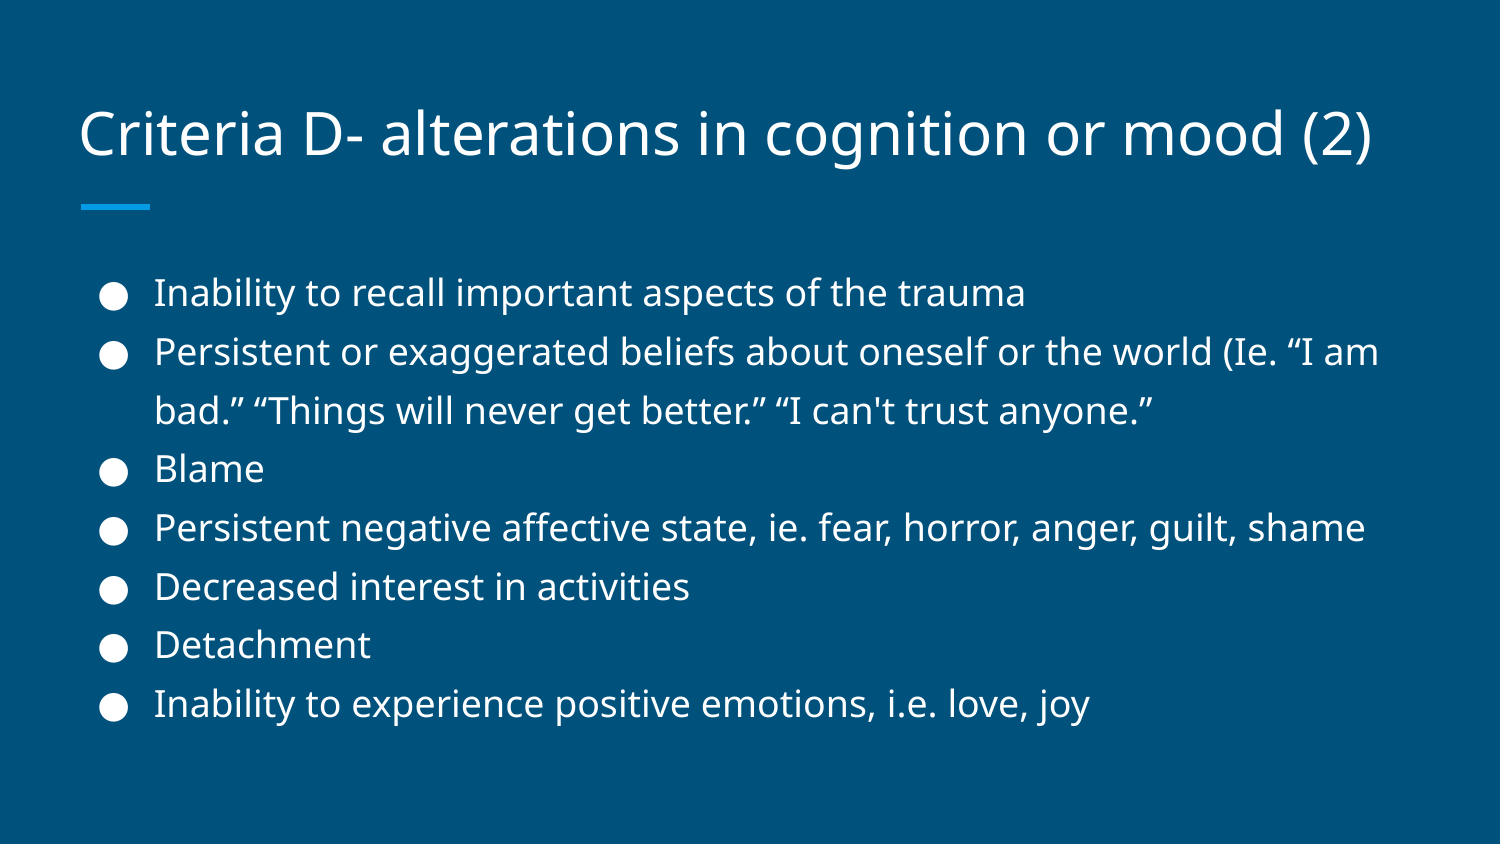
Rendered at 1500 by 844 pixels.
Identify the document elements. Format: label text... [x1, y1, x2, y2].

list Inability to recall important aspects of the trauma Persistent or exaggerated beliefs about oneself or the world (Ie. “I am bad.” “Things will never get better.” “I can't trust anyone.” Blame Persistent negative affective state, ie. fear, horror, anger, guilt, shame Decreased interest in activities Detachment Inability to experience positive emotions, i.e. love, joy [63, 244, 1437, 750]
title Criteria D- alterations in cognition or mood (2) [63, 75, 1437, 188]
